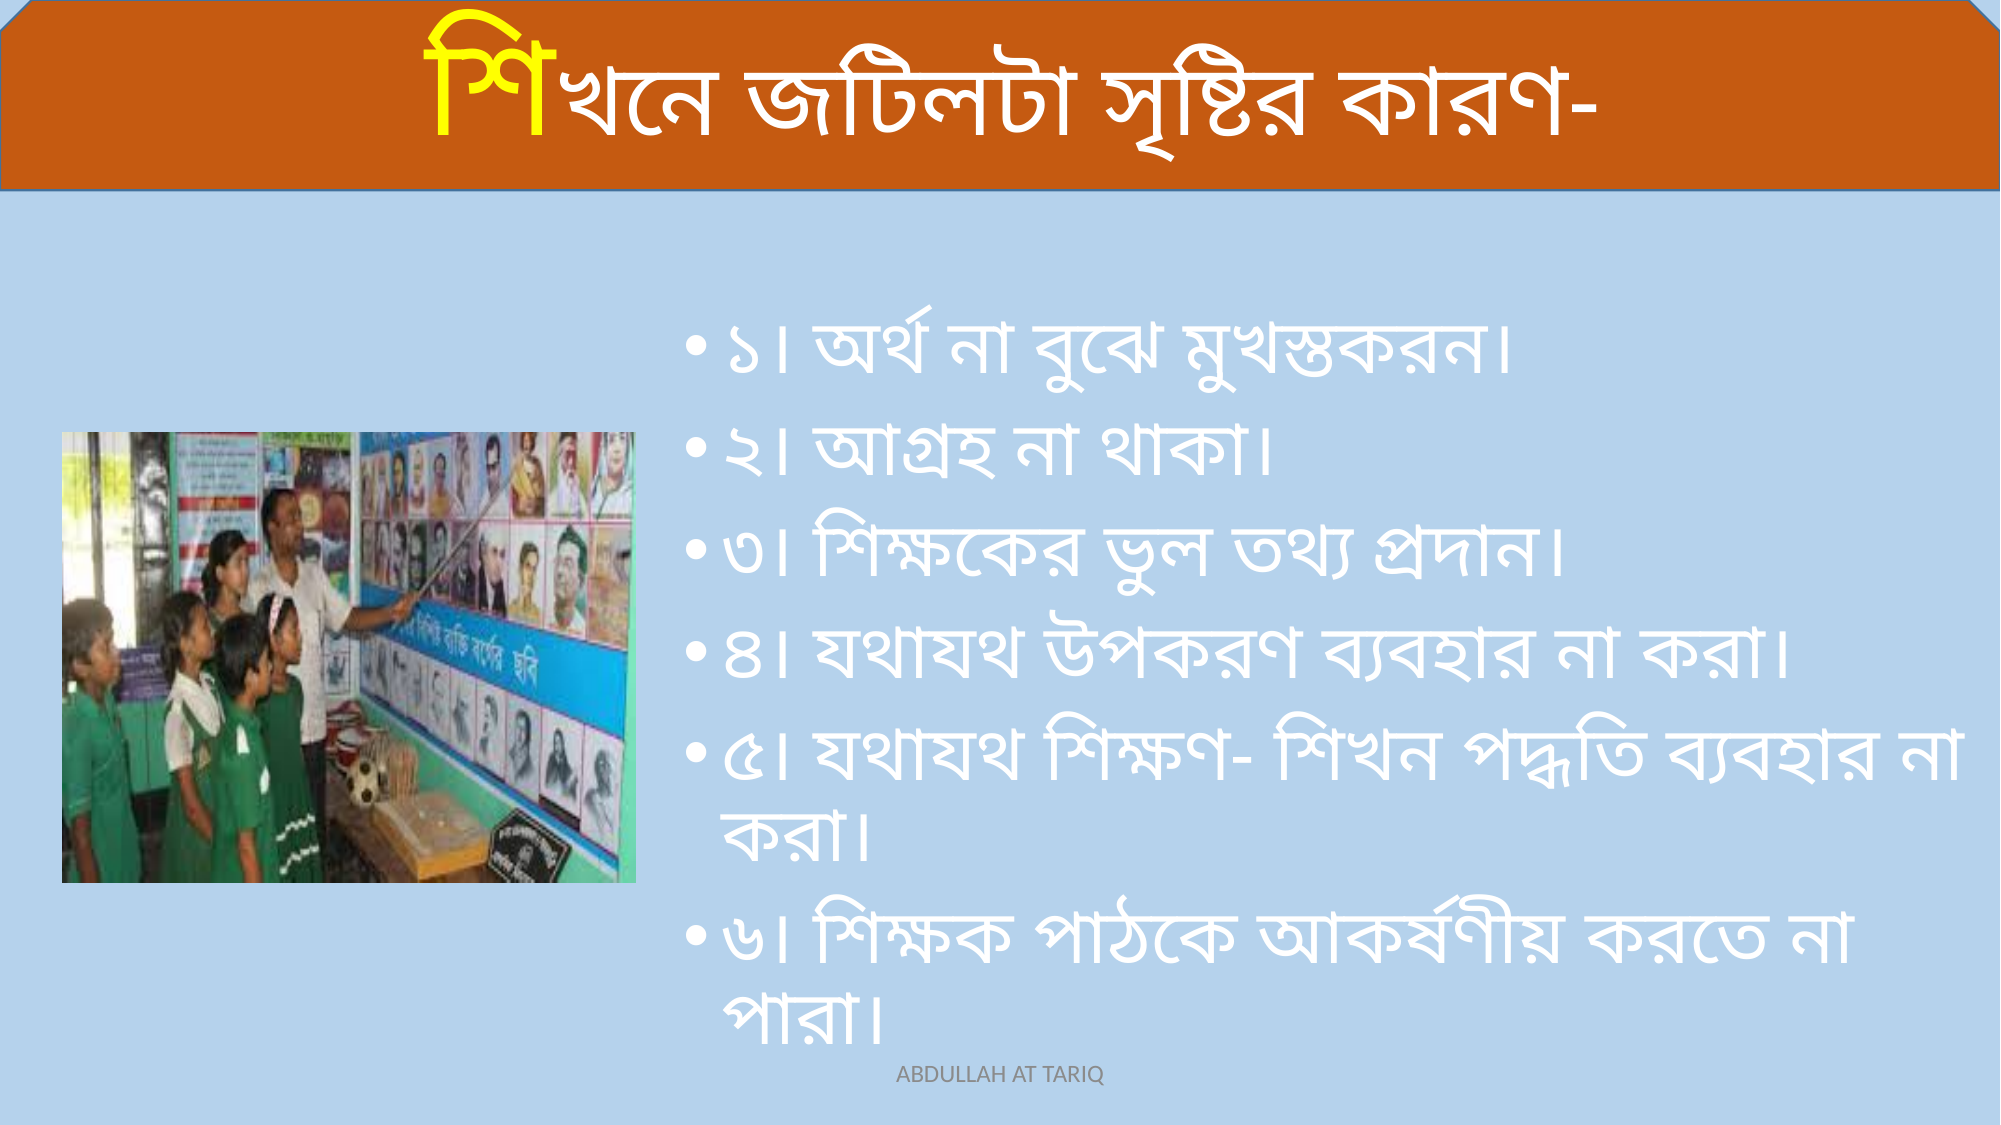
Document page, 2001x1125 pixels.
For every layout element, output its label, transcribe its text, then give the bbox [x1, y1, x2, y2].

picture [62, 432, 636, 883]
text_box শিখনে জটিলটা সৃষ্টির কারণ- [0, 0, 2000, 192]
list ১। অর্থ না বুঝে মুখস্তকরন। ২। আগ্রহ না থাকা। ৩। শিক্ষকের ভুল তথ্য প্রদান। ৪। যথাযথ উপকরণ ব্যবহার না করা। ৫। যথাযথ শিক্ষণ- শিখন পদ্ধতি ব্যবহার না করা। ৬। শিক্ষক পাঠকে আকর্ষণীয় করতে না পারা। [668, 192, 2000, 1125]
footer ABDULLAH AT TARIQ [662, 1042, 1338, 1103]
